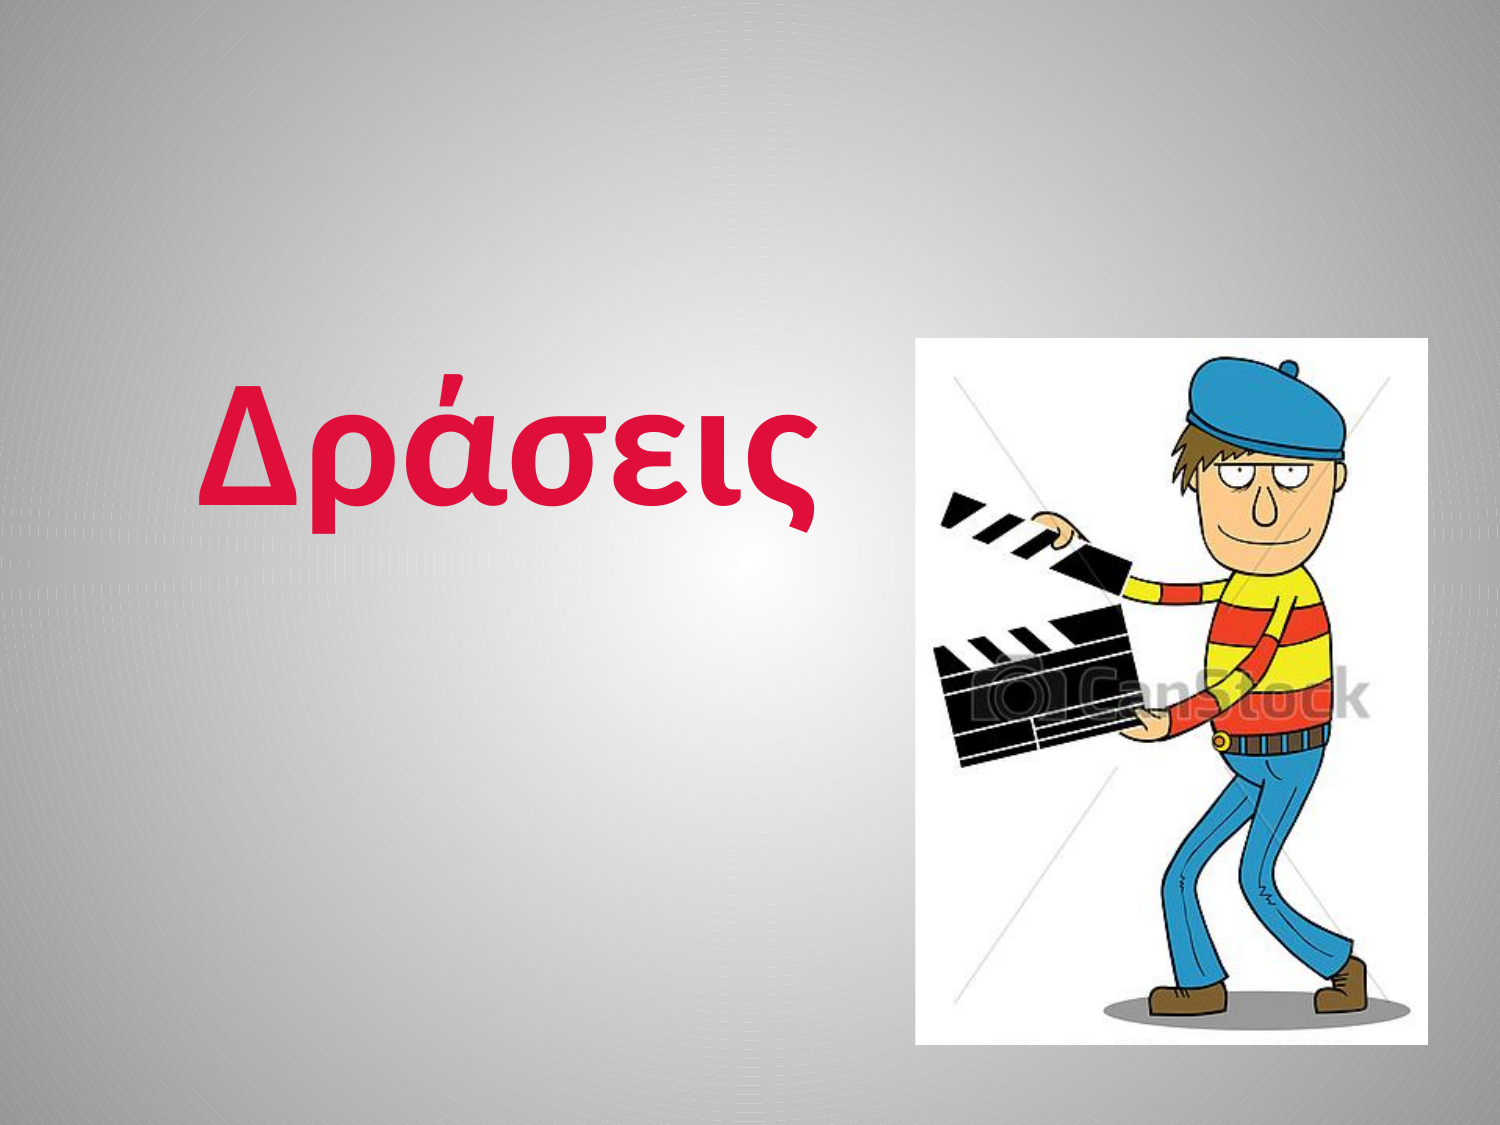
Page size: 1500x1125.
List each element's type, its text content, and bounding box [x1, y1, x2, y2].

picture [915, 337, 1428, 1046]
title Δράσεις [29, 338, 912, 526]
